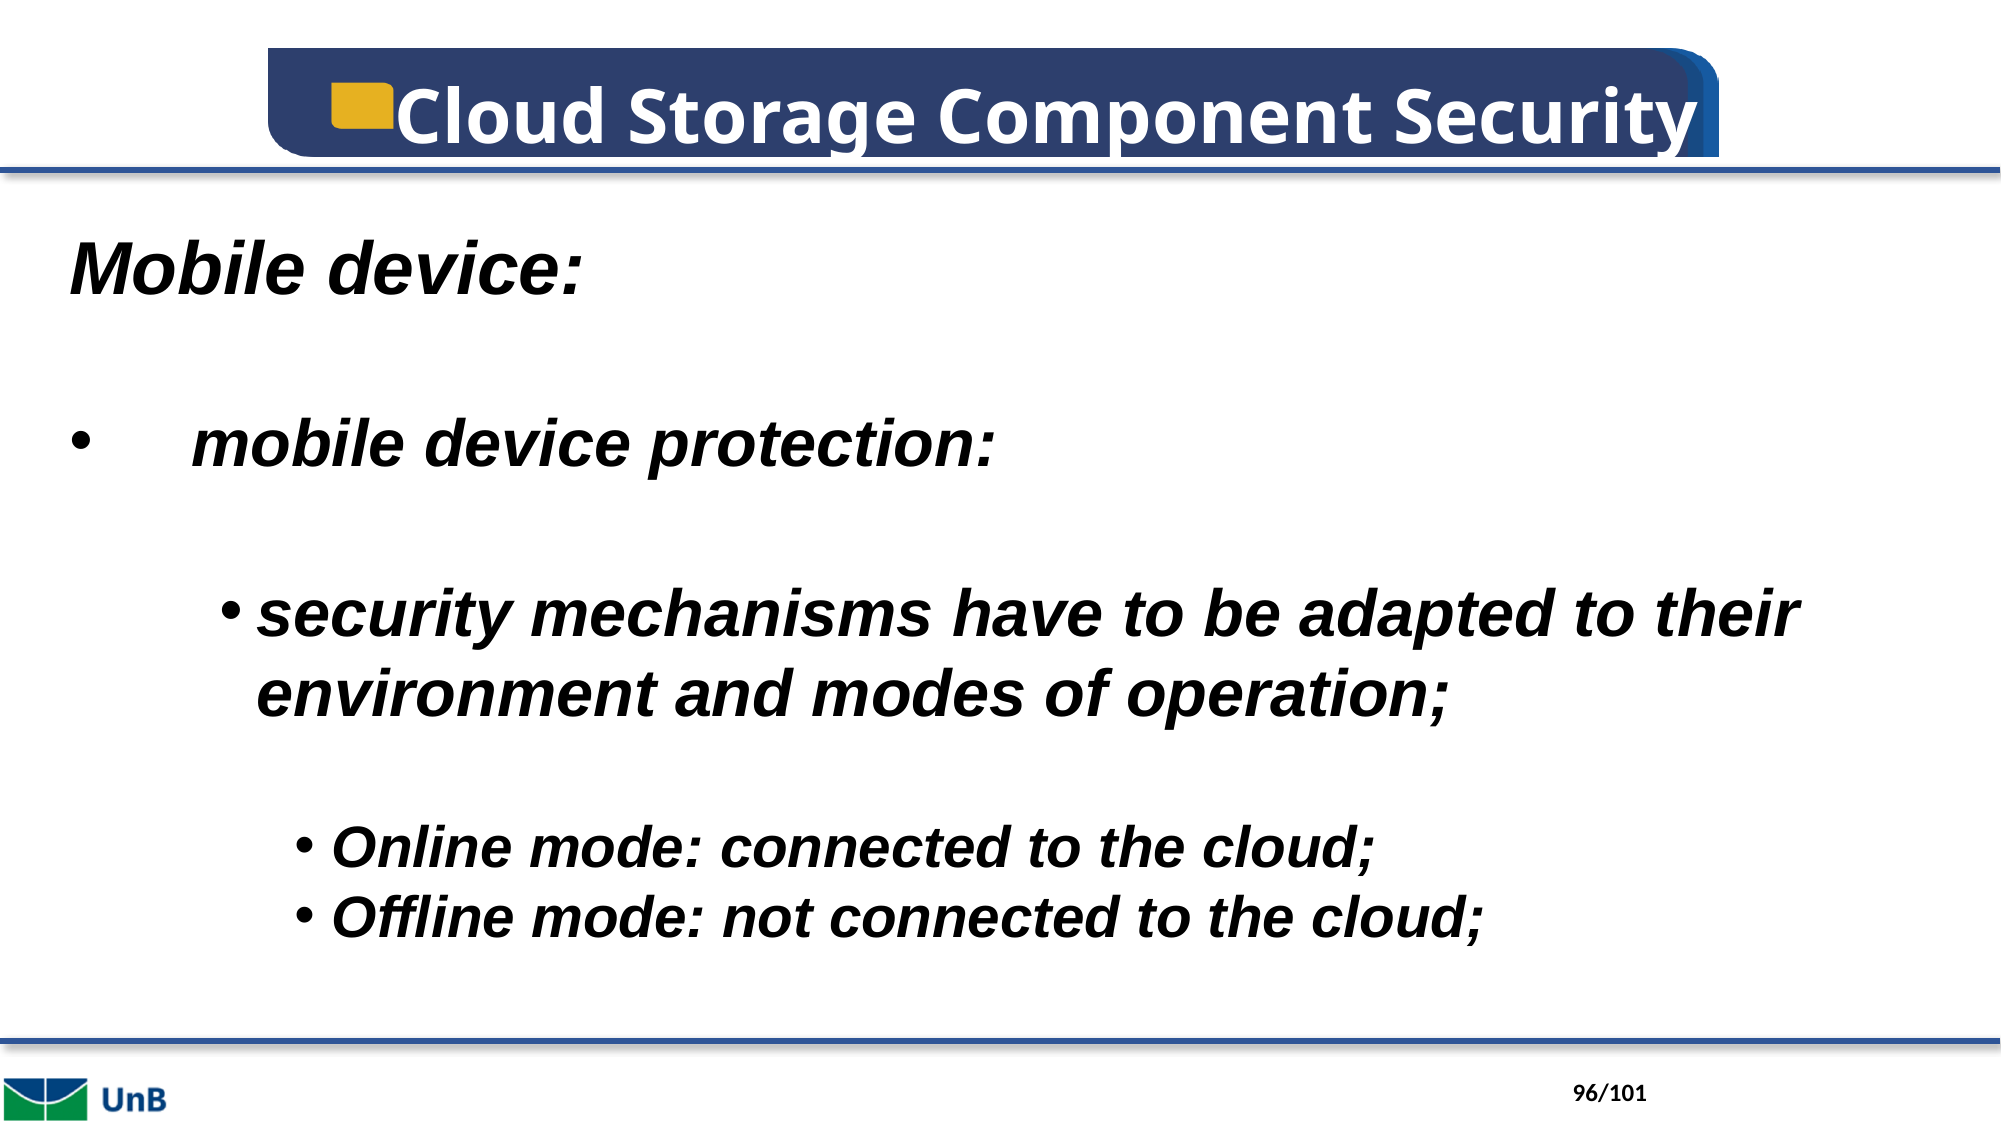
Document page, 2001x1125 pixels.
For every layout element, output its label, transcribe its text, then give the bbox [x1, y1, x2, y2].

picture [268, 48, 1719, 157]
picture [0, 1072, 168, 1125]
text_box Mobile device: mobile device protection: security mechanisms have to be adapted to their environment and modes of operation; Online mode: connected to the cloud; Offline mode: not connected to the cloud; [54, 212, 1931, 1071]
text_box Cloud Storage Component Security [198, 42, 1896, 185]
